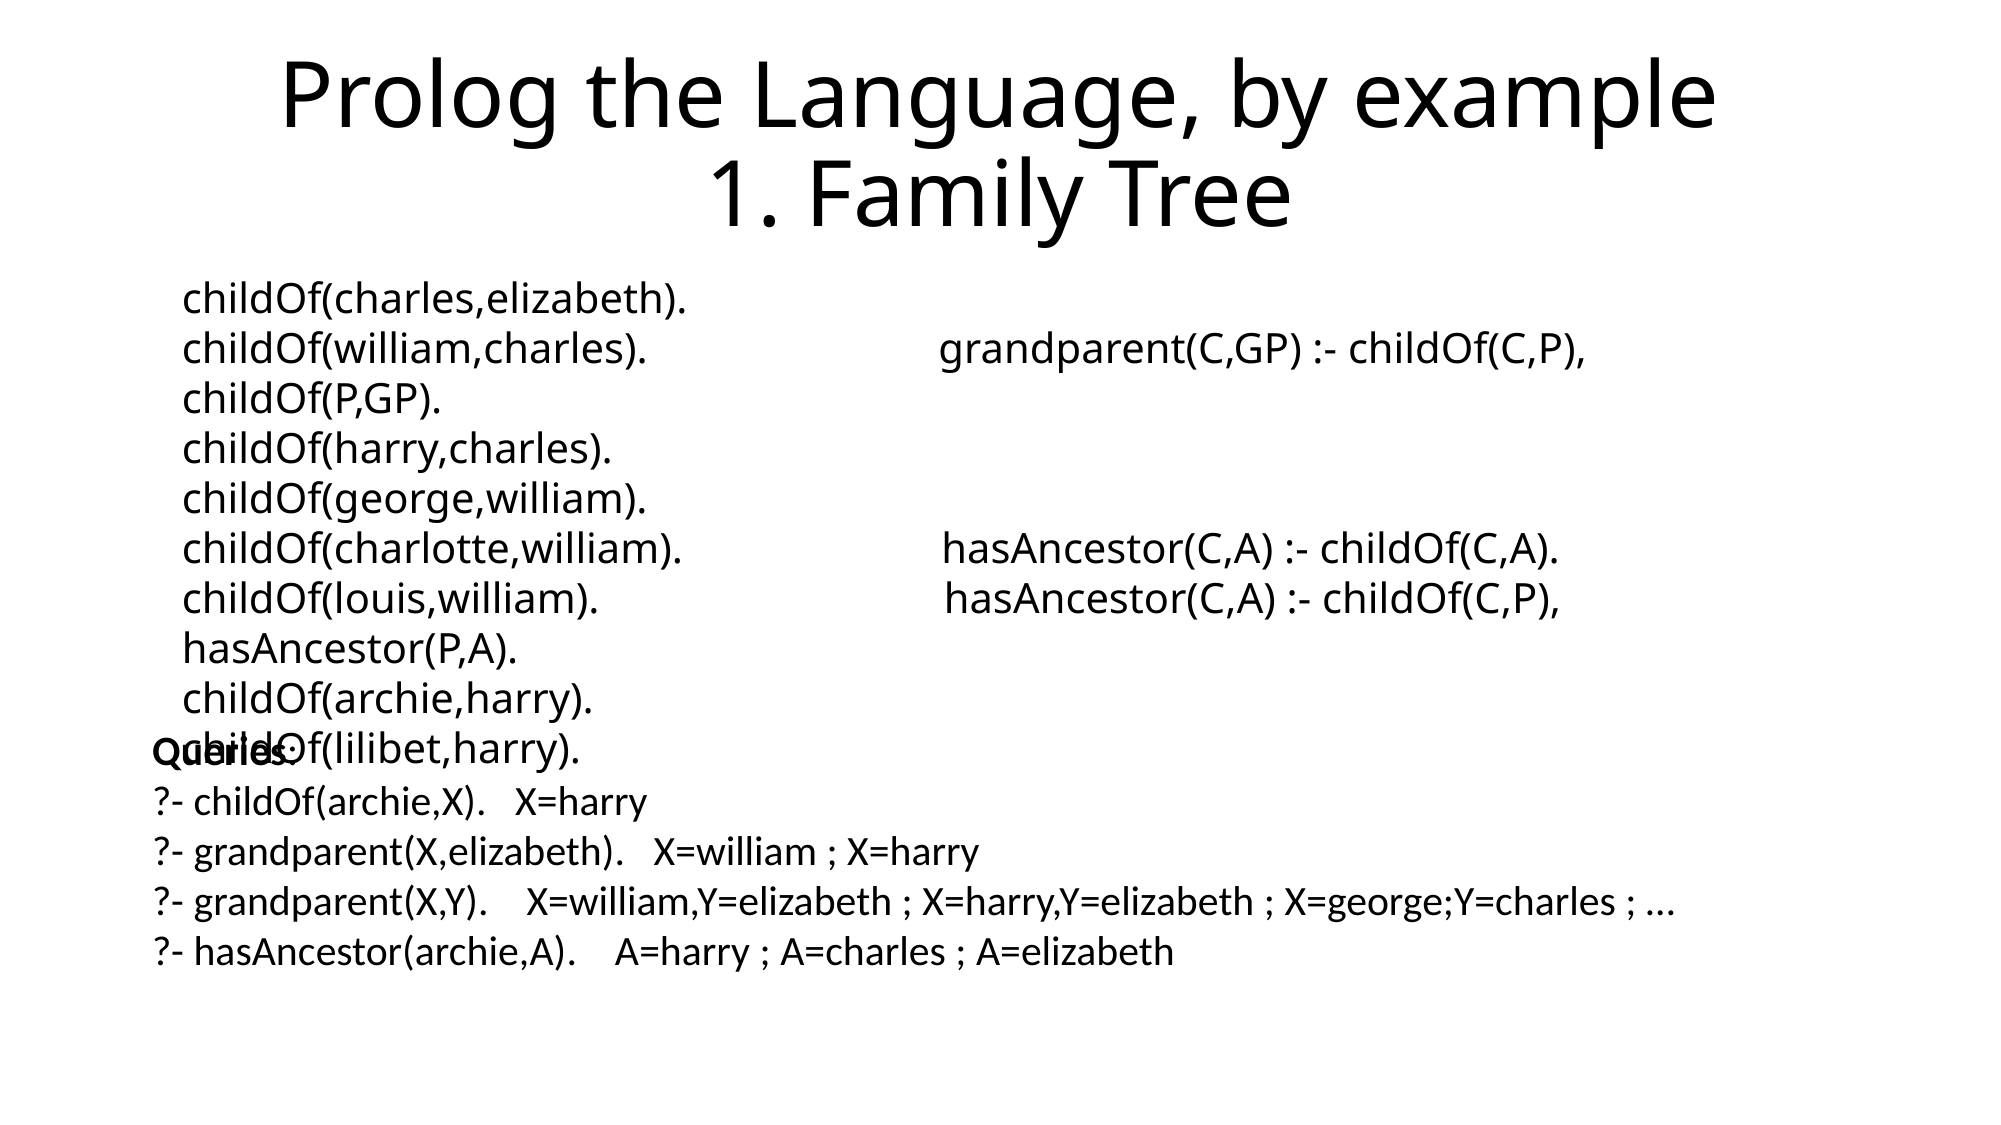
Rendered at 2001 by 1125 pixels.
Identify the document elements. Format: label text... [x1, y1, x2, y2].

title Prolog the Language, by example 1. Family Tree [137, 59, 1863, 235]
text_box childOf(charles,elizabeth). childOf(william,charles). grandparent(C,GP) :- childOf(C,P), childOf(P,GP). childOf(harry,charles). childOf(george,william). childOf(charlotte,william). hasAncestor(C,A) :- childOf(C,A). childOf(louis,william). hasAncestor(C,A) :- childOf(C,P), hasAncestor(P,A). childOf(archie,harry). childOf(lilibet,harry). [167, 264, 1725, 716]
text_box Queries: ?- childOf(archie,X). X=harry ?- grandparent(X,elizabeth). X=william ; X=harry ?- grandparent(X,Y). X=william,Y=elizabeth ; X=harry,Y=elizabeth ; X=george;Y=charles ; … ?- hasAncestor(archie,A). A=harry ; A=charles ; A=elizabeth [137, 716, 1863, 982]
